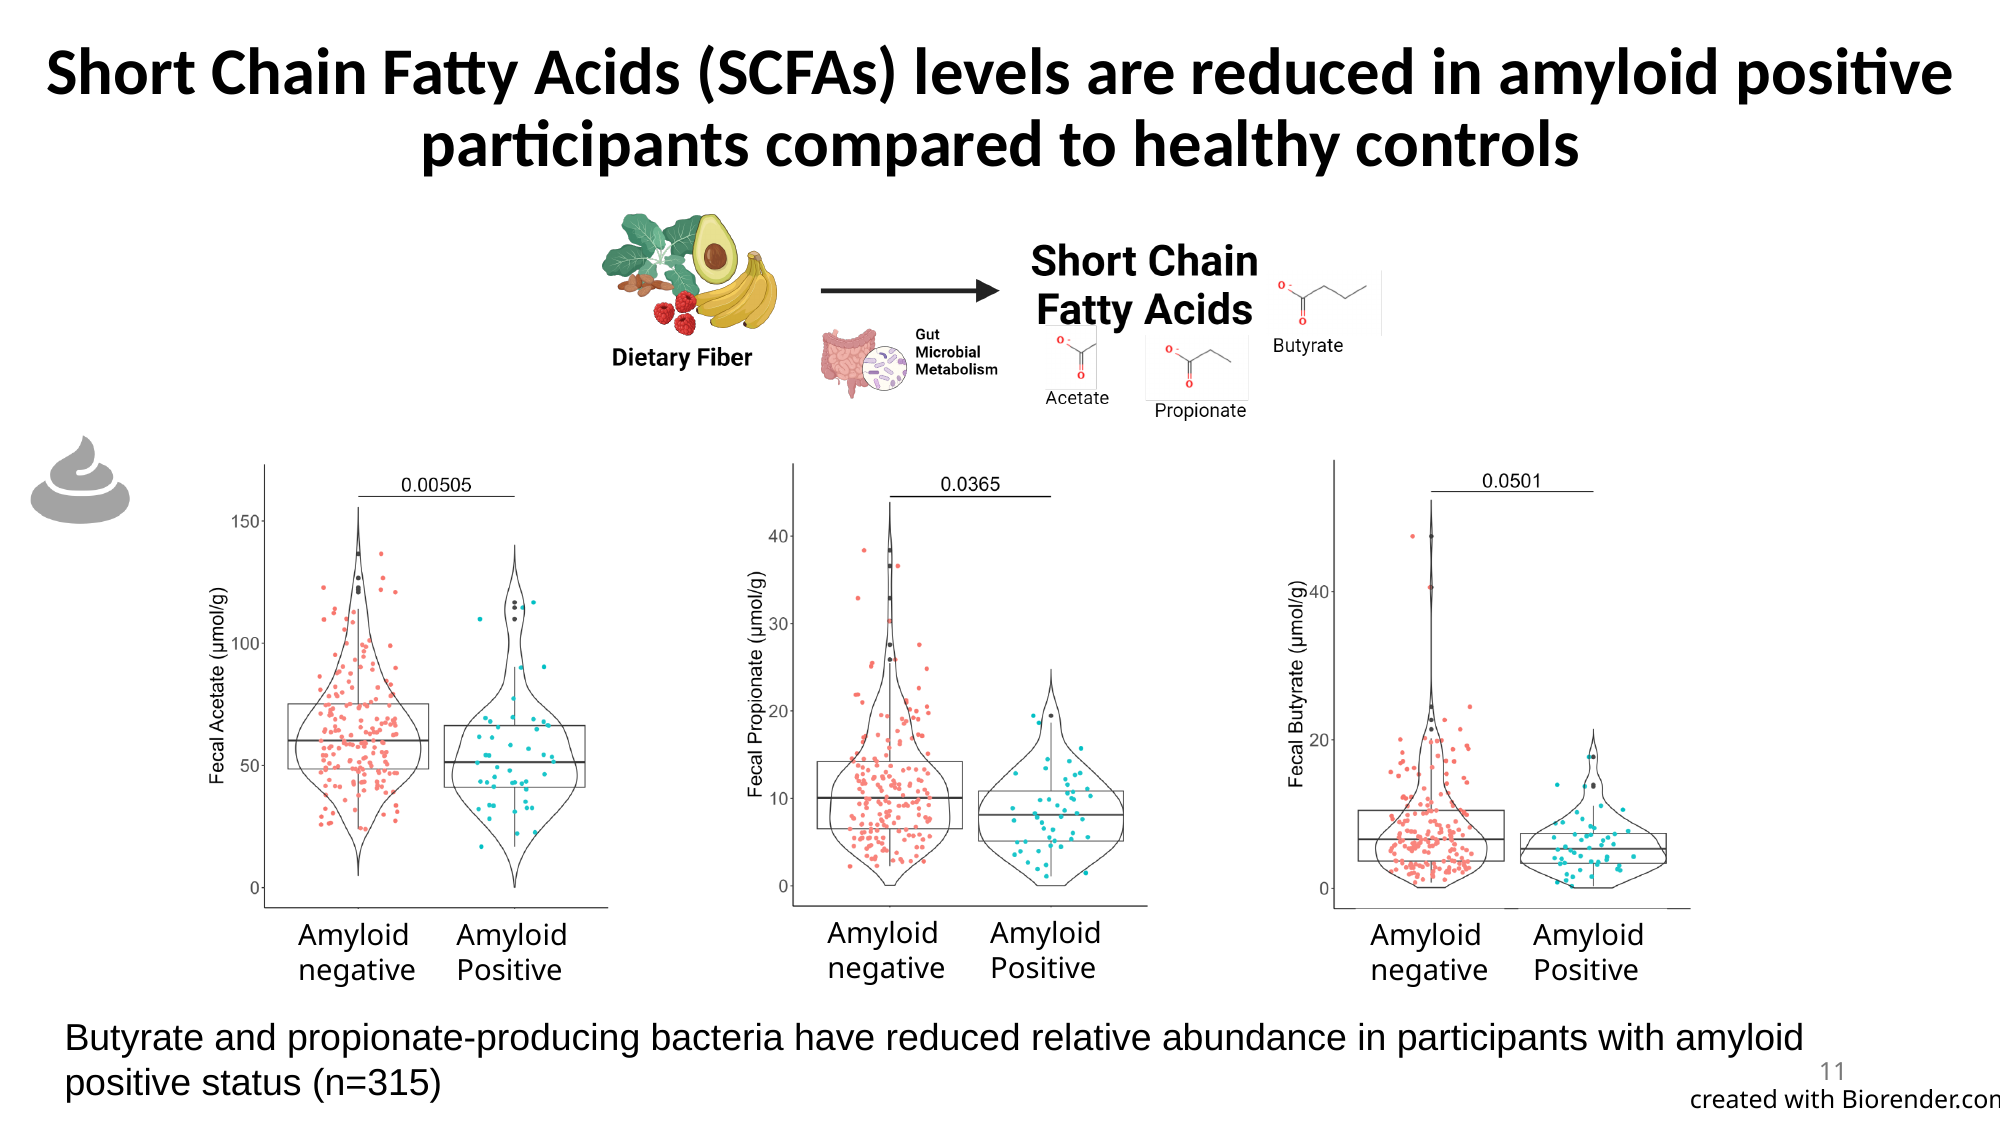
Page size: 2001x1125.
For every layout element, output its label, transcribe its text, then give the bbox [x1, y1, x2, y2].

picture [205, 460, 620, 935]
text_box Butyrate and propionate-producing bacteria have reduced relative abundance in participants with amyloid positive status (n=315) [49, 1005, 1951, 1111]
text_box created with Biorender.com [1675, 1075, 2000, 1121]
text_box Amyloid Positive [975, 935, 1125, 992]
title Short Chain Fatty Acids (SCFAs) levels are reduced in amyloid positive participants compared to healthy controls [30, 0, 1971, 218]
picture [745, 458, 1159, 935]
text_box Amyloid negative [1355, 935, 1505, 994]
picture [11, 411, 148, 549]
picture [1284, 456, 1701, 935]
picture [585, 194, 1413, 429]
text_box Amyloid Positive [1518, 935, 1668, 994]
text_box Amyloid negative [283, 935, 433, 994]
text_box Amyloid Positive [441, 935, 591, 994]
text_box Amyloid negative [812, 935, 962, 992]
